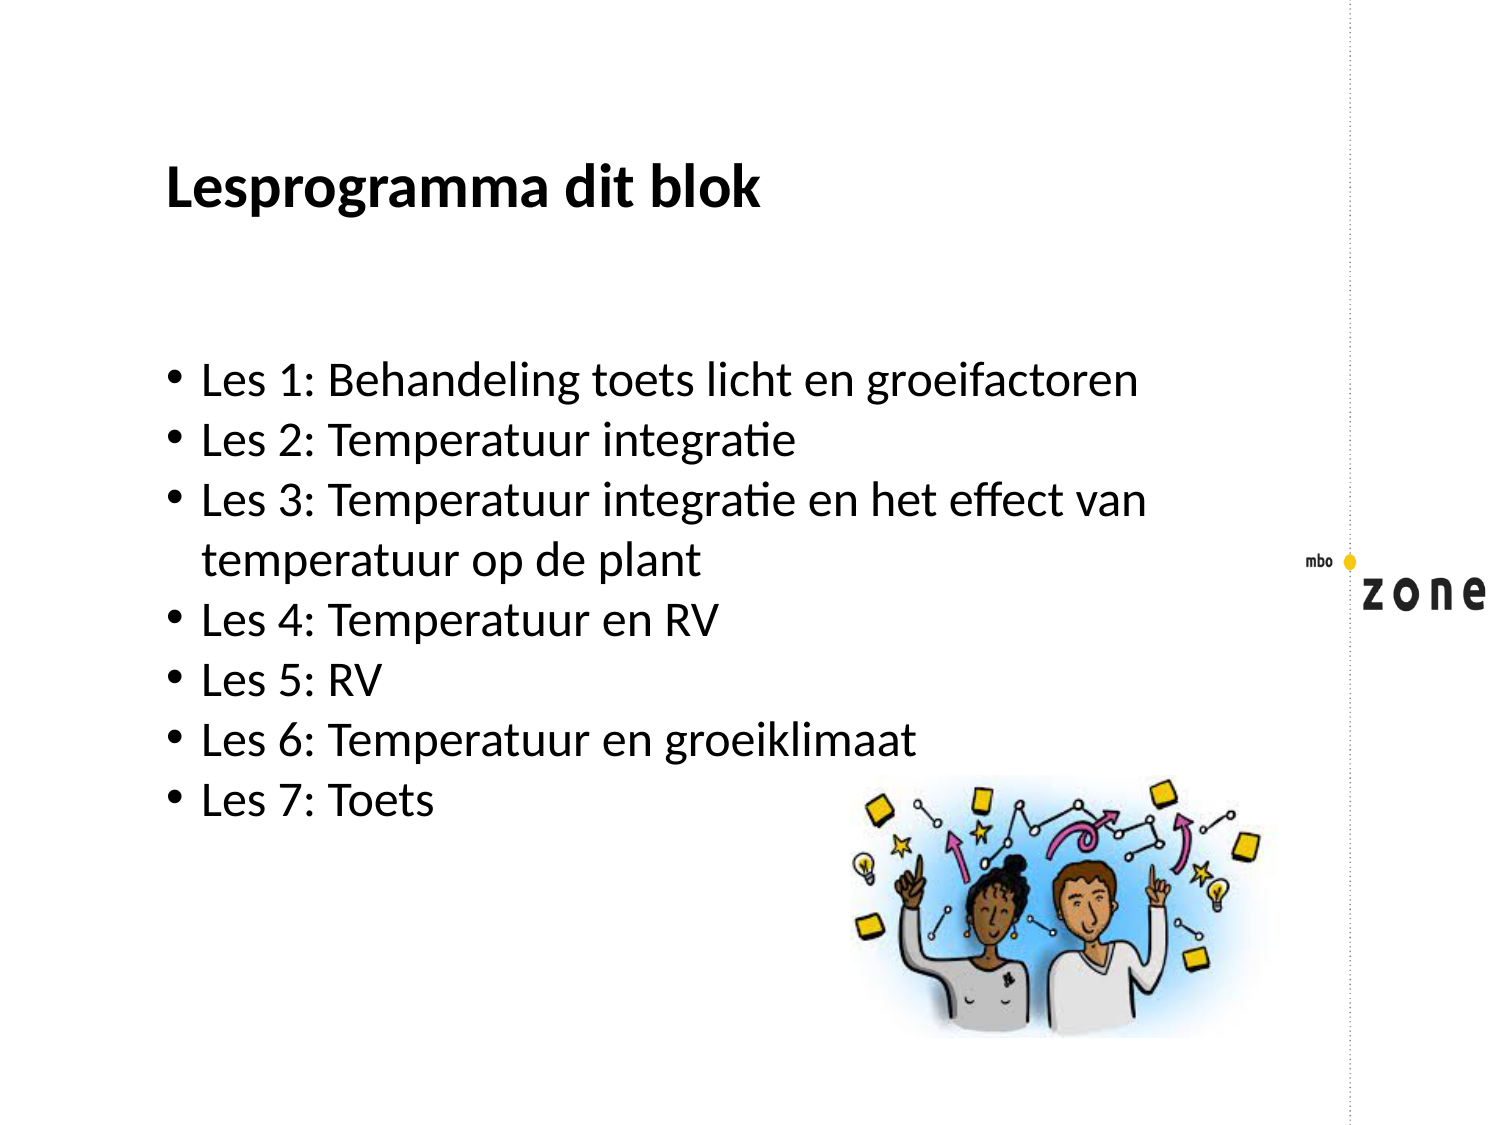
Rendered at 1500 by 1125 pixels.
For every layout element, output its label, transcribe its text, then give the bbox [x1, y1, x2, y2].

text_box Lesprogramma dit blok [151, 137, 1094, 227]
picture [825, 0, 1500, 1125]
text_box Les 1: Behandeling toets licht en groeifactoren Les 2: Temperatuur integratie Les 3: Temperatuur integratie en het effect van temperatuur op de plant Les 4: Temperatuur en RV Les 5: RV Les 6: Temperatuur en groeiklimaat Les 7: Toets [151, 339, 1294, 835]
